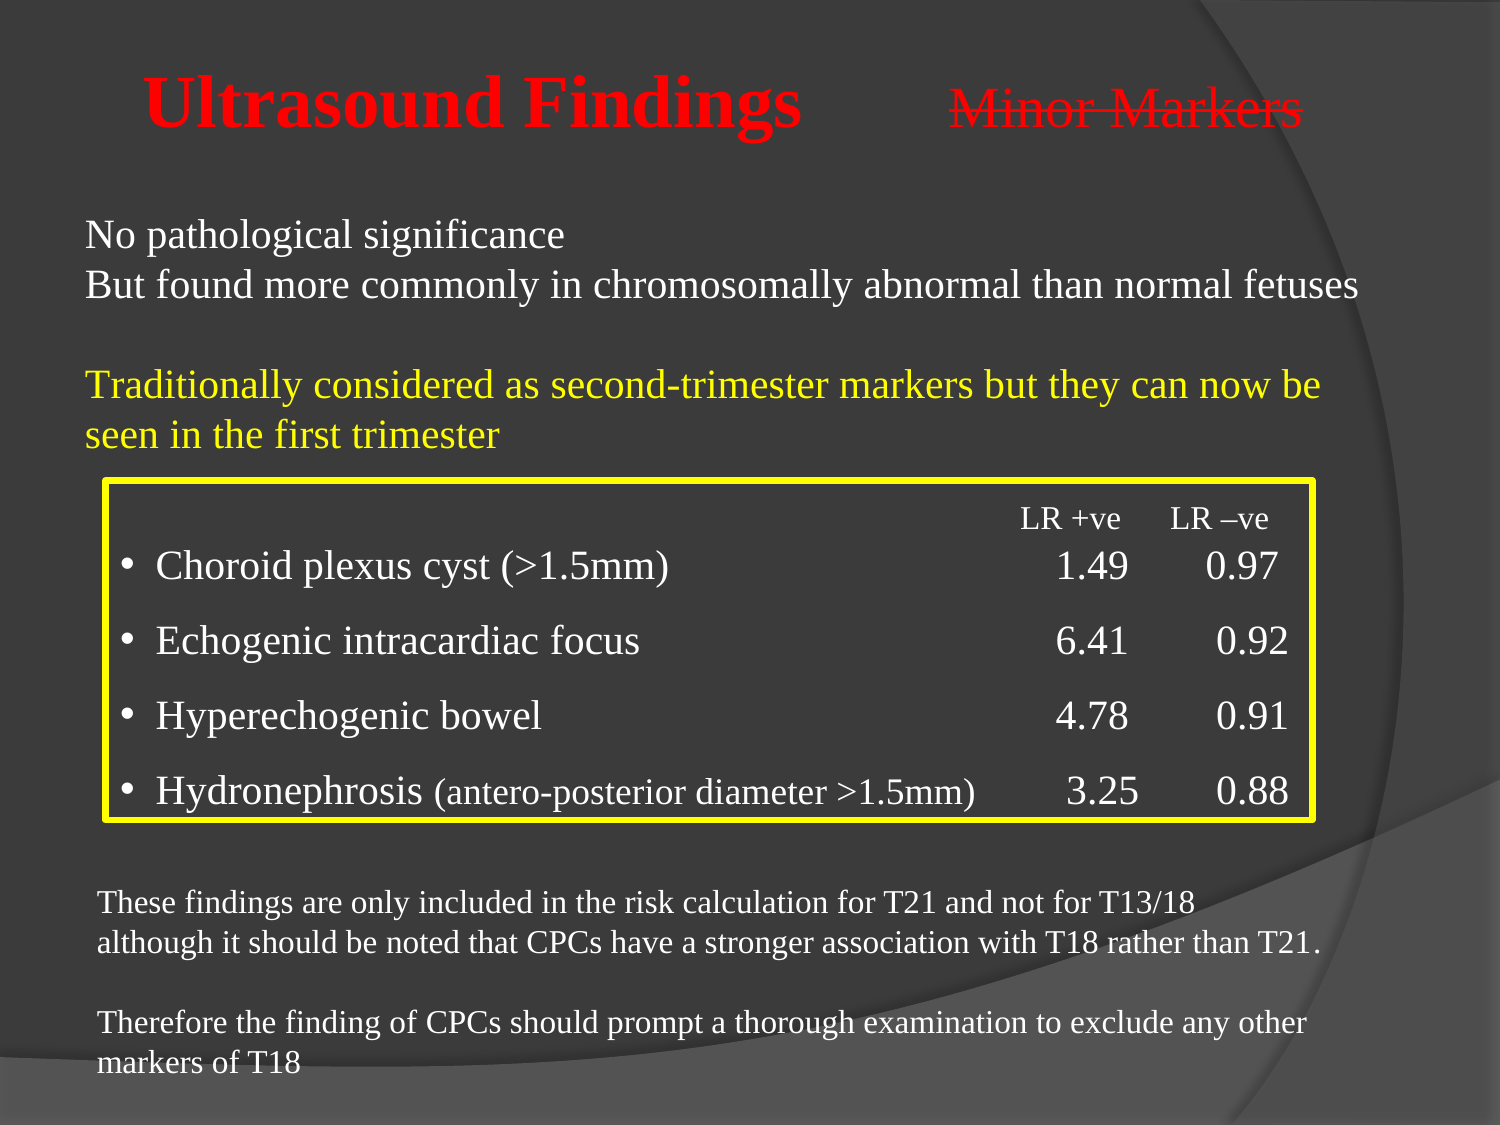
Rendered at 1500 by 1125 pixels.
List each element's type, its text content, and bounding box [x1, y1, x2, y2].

text_box No pathological significance But found more commonly in chromosomally abnormal than normal fetuses Traditionally considered as second-trimester markers but they can now be seen in the first trimester [70, 199, 1407, 464]
text_box These findings are only included in the risk calculation for T21 and not for T13/18 although it should be noted that CPCs have a stronger association with T18 rather than T21. Therefore the finding of CPCs should prompt a thorough examination to exclude any other markers of T18 [82, 872, 1383, 1088]
text_box Ultrasound Findings Minor Markers [127, 44, 1319, 150]
text_box LR +ve LR –ve Choroid plexus cyst (>1.5mm) 1.49 0.97 Echogenic intracardiac focus 6.41 0.92 Hyperechogenic bowel 4.78 0.91 Hydronephrosis (antero-posterior diameter >1.5mm) 3.25 0.88 [105, 480, 1313, 821]
